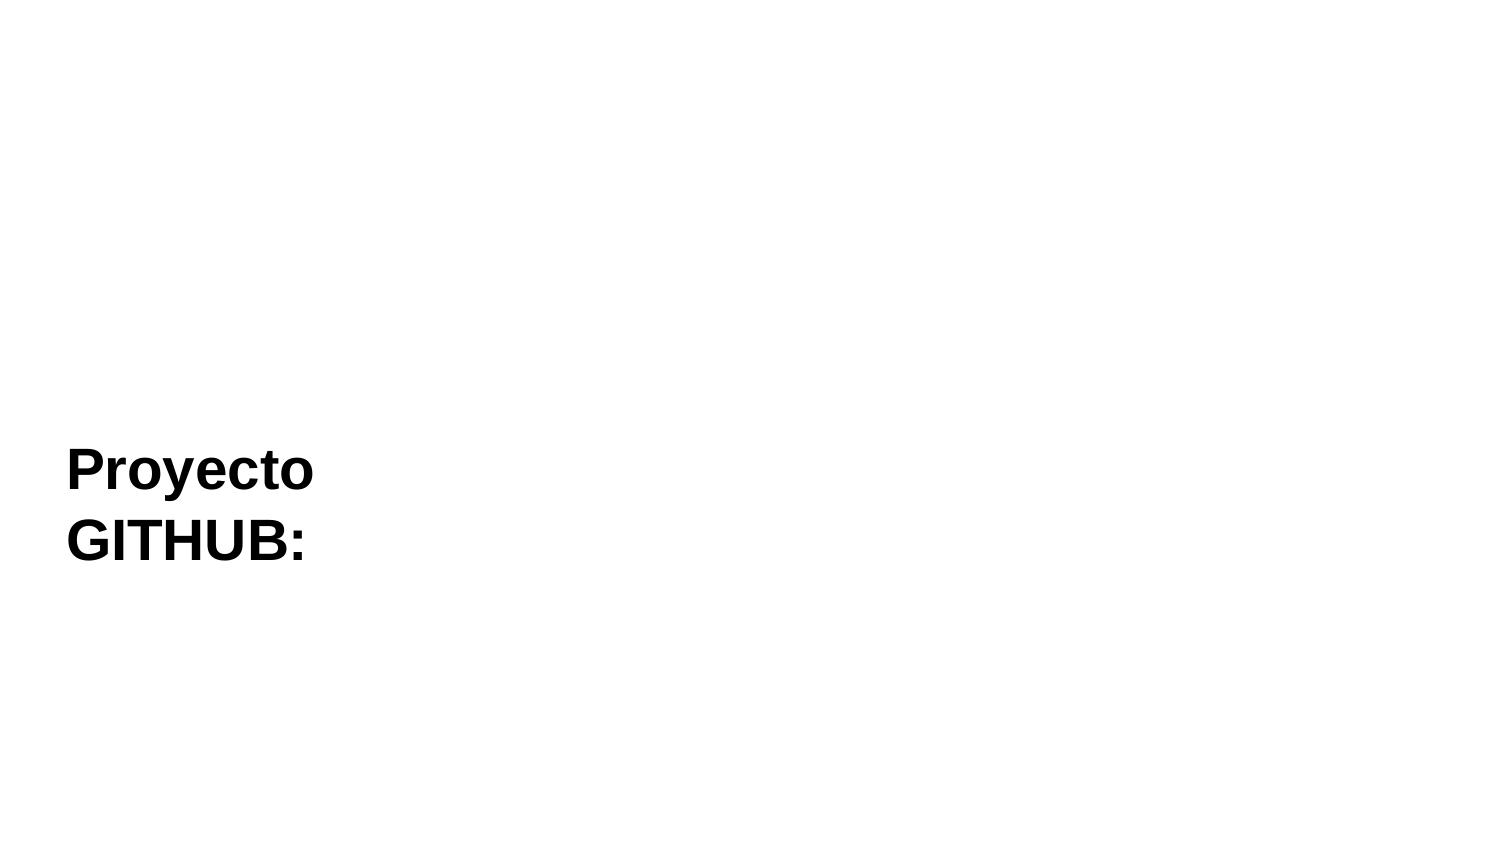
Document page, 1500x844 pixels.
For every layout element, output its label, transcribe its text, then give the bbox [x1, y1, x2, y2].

title Proyecto GITHUB: [51, 416, 563, 751]
